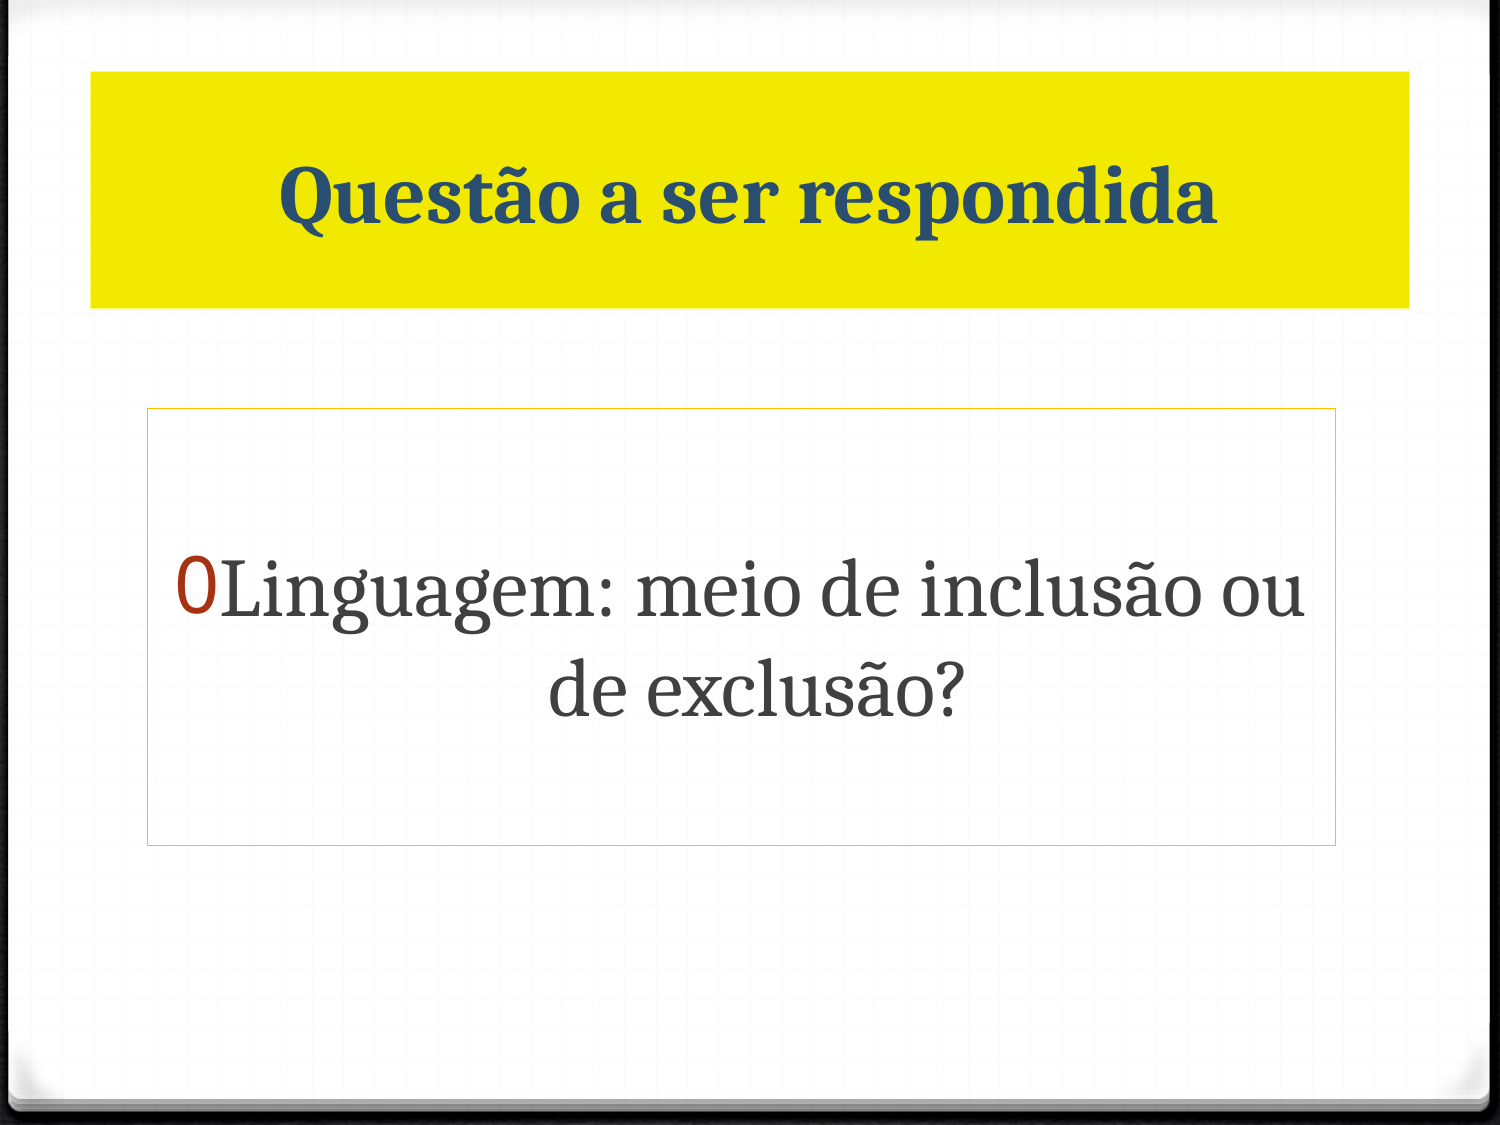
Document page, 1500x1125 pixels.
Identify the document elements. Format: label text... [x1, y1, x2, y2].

picture [0, 0, 1500, 1125]
list Linguagem: meio de inclusão ou de exclusão? [147, 408, 1336, 846]
title Questão a ser respondida [90, 71, 1410, 309]
